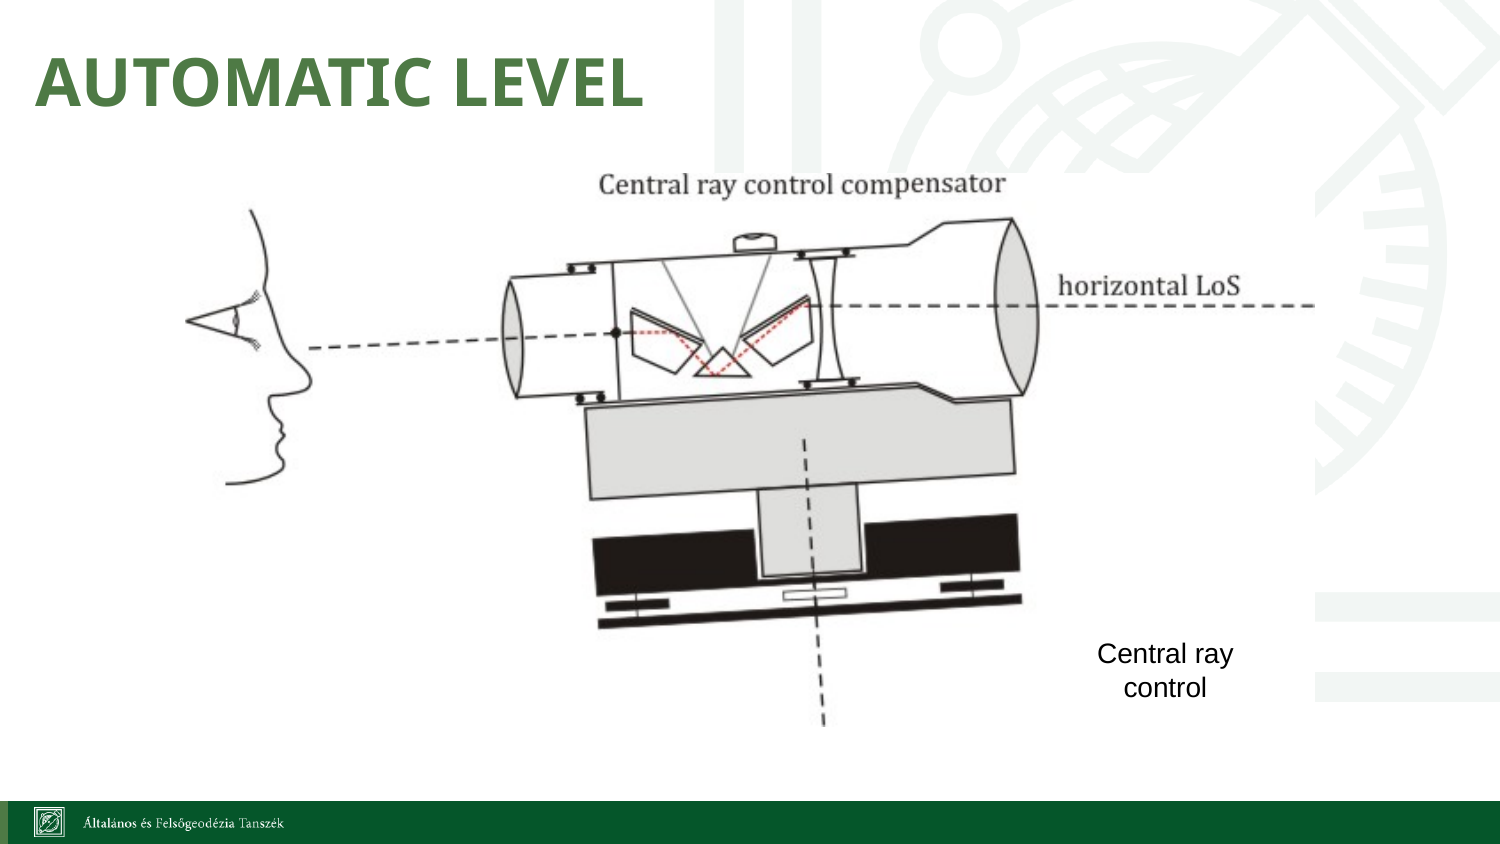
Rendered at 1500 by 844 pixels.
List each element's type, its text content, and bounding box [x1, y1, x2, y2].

text_box Automatic level [21, 32, 1029, 129]
picture [0, 0, 1500, 844]
